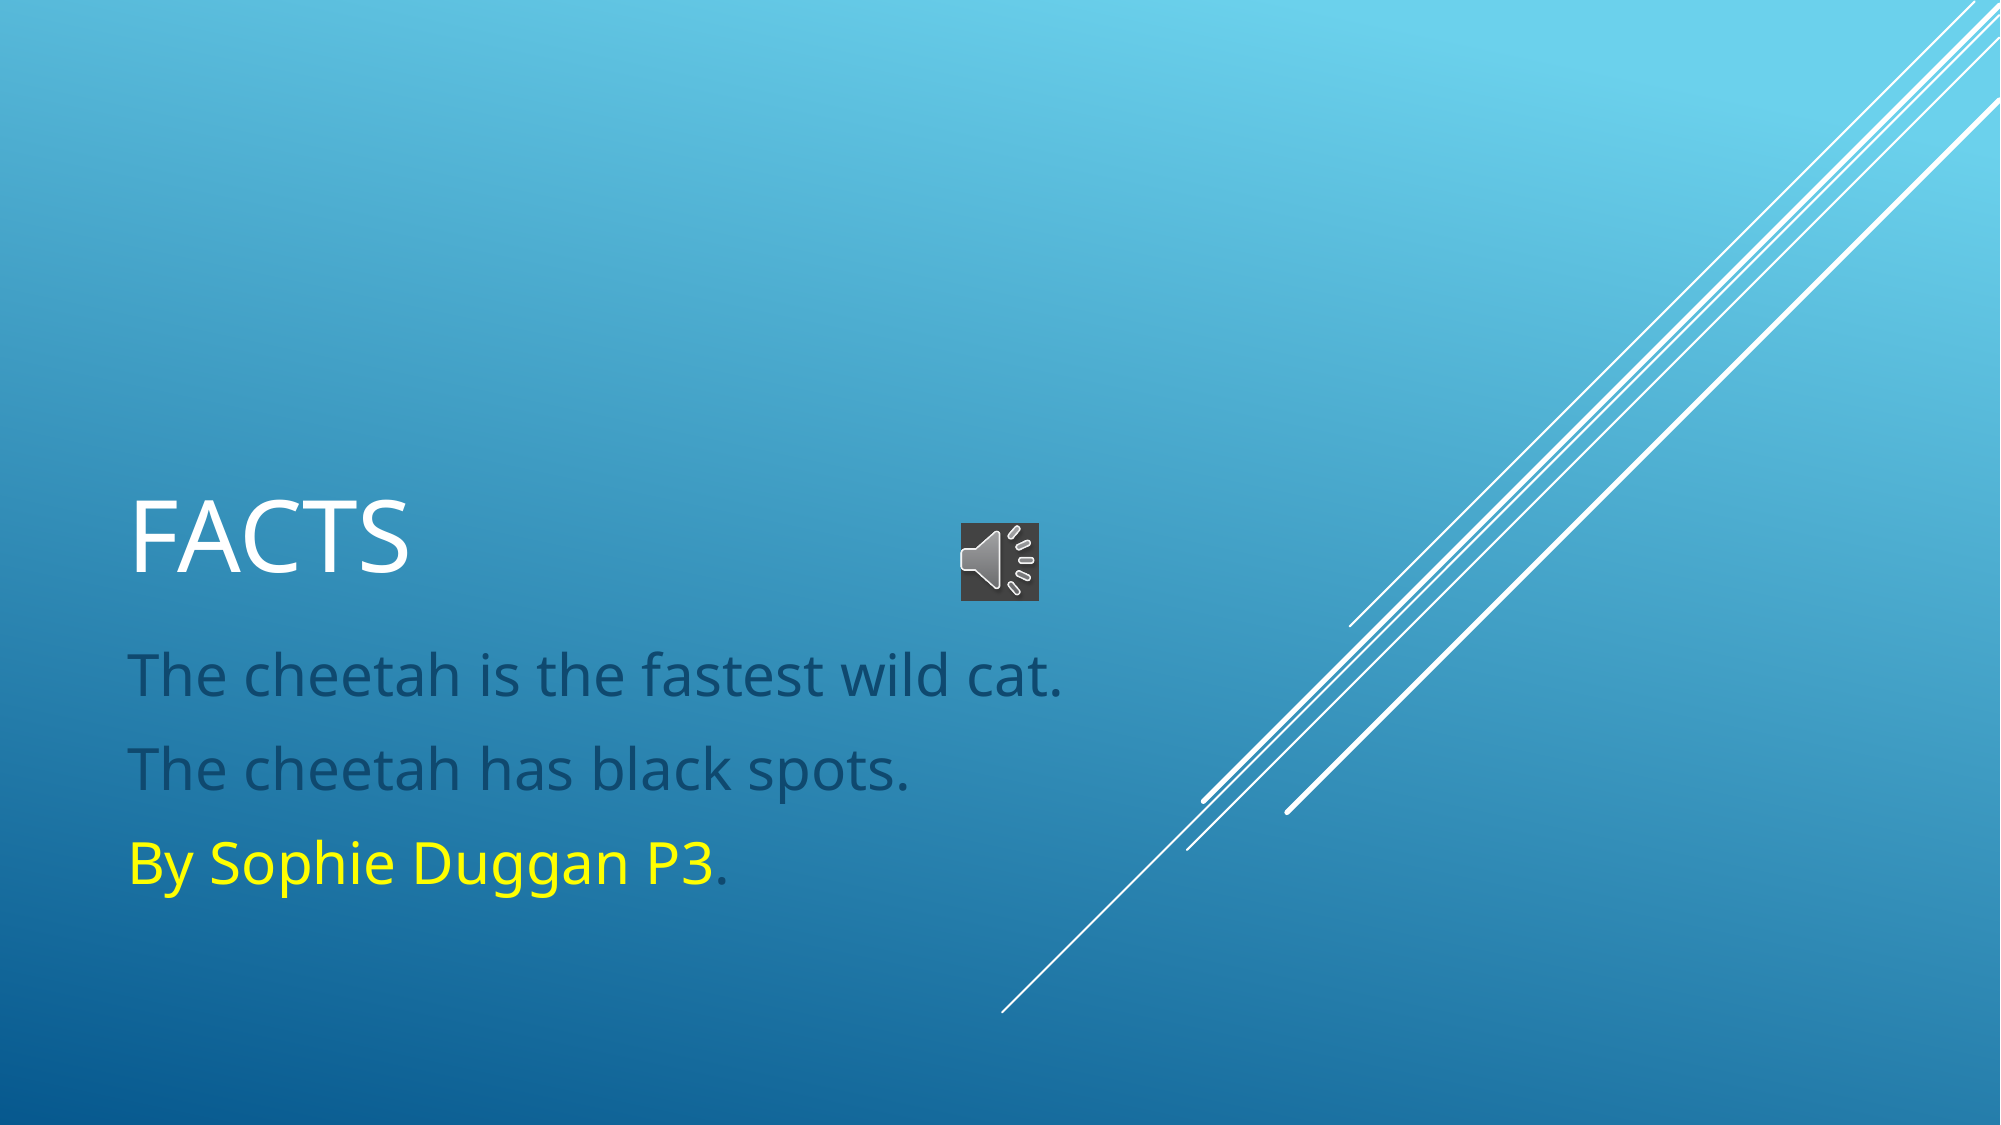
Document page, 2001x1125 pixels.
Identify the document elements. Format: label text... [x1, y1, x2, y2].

title FactS [112, 112, 1425, 600]
subtitle The cheetah is the fastest wild cat. The cheetah has black spots. By Sophie Duggan P3. [112, 630, 1163, 950]
picture [959, 522, 1040, 603]
